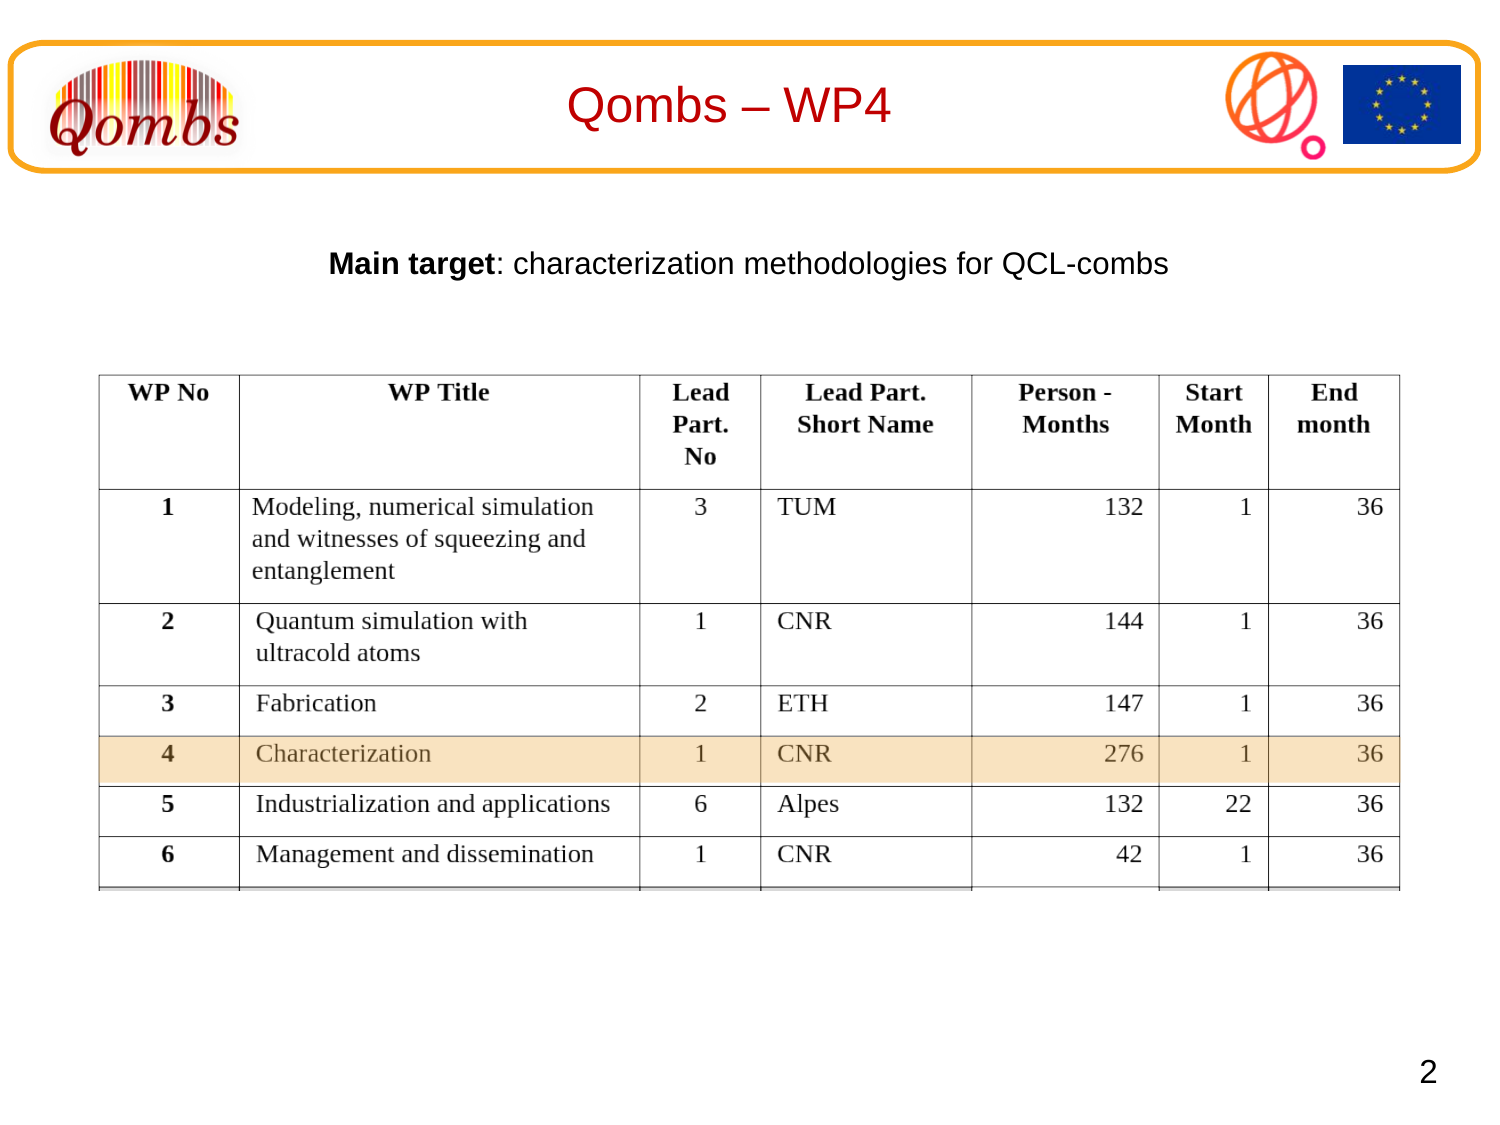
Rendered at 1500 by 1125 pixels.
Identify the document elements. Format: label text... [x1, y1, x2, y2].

slide_number 2 [1409, 1042, 1446, 1095]
text_box Main target: characterization methodologies for QCL-combs [81, 236, 1418, 289]
picture [94, 369, 1406, 891]
picture [31, 42, 257, 170]
picture [1343, 65, 1461, 144]
text_box Qombs – WP4 [262, 79, 1196, 134]
picture [1225, 51, 1329, 160]
